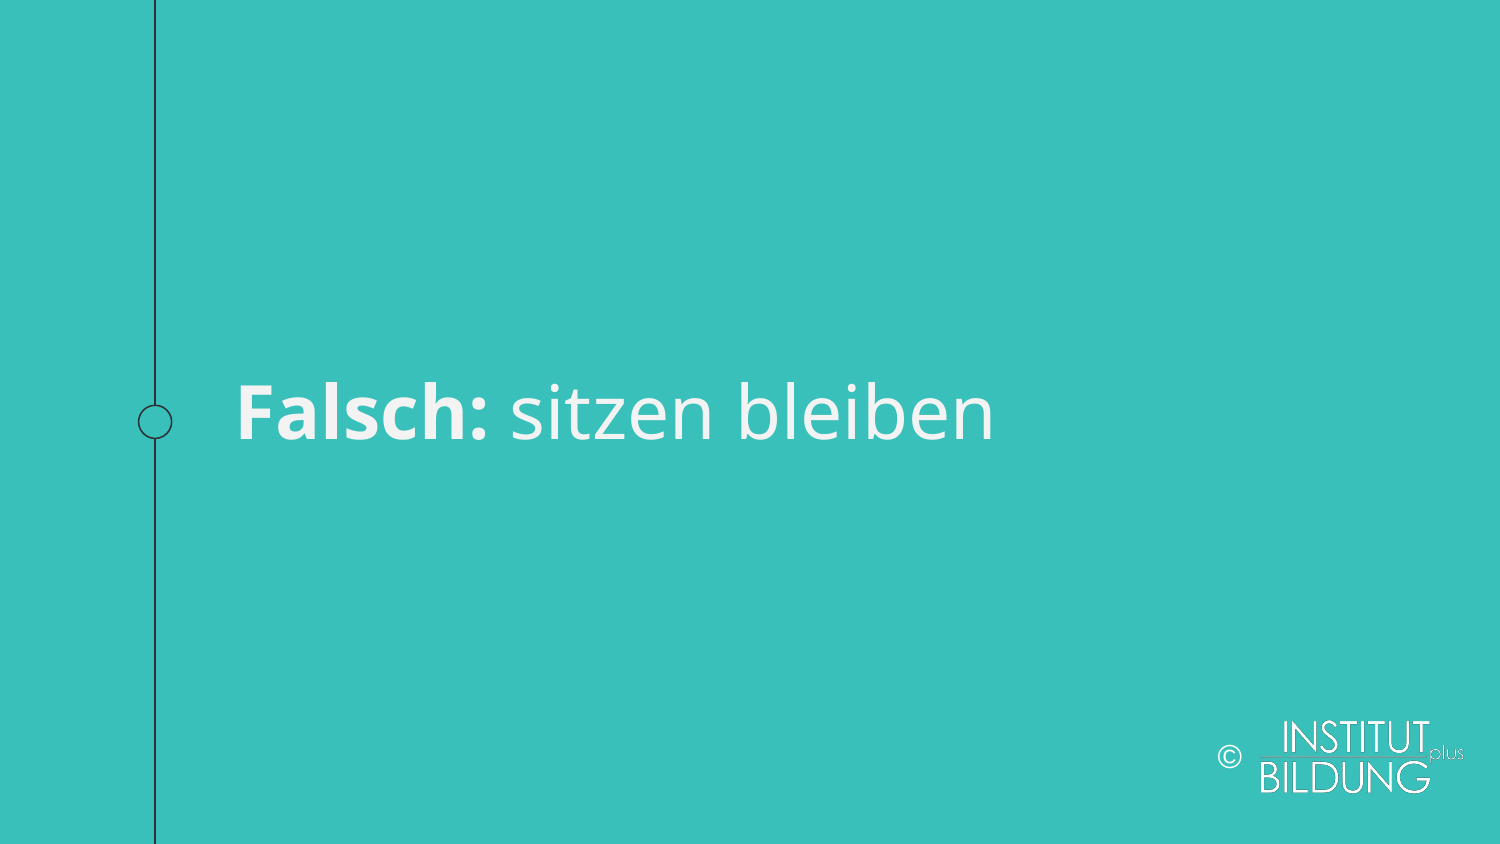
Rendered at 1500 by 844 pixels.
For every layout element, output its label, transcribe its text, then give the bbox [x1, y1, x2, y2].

subtitle Falsch: sitzen bleiben [219, 359, 1469, 460]
text_box © [1202, 728, 1237, 813]
picture [1241, 702, 1483, 810]
